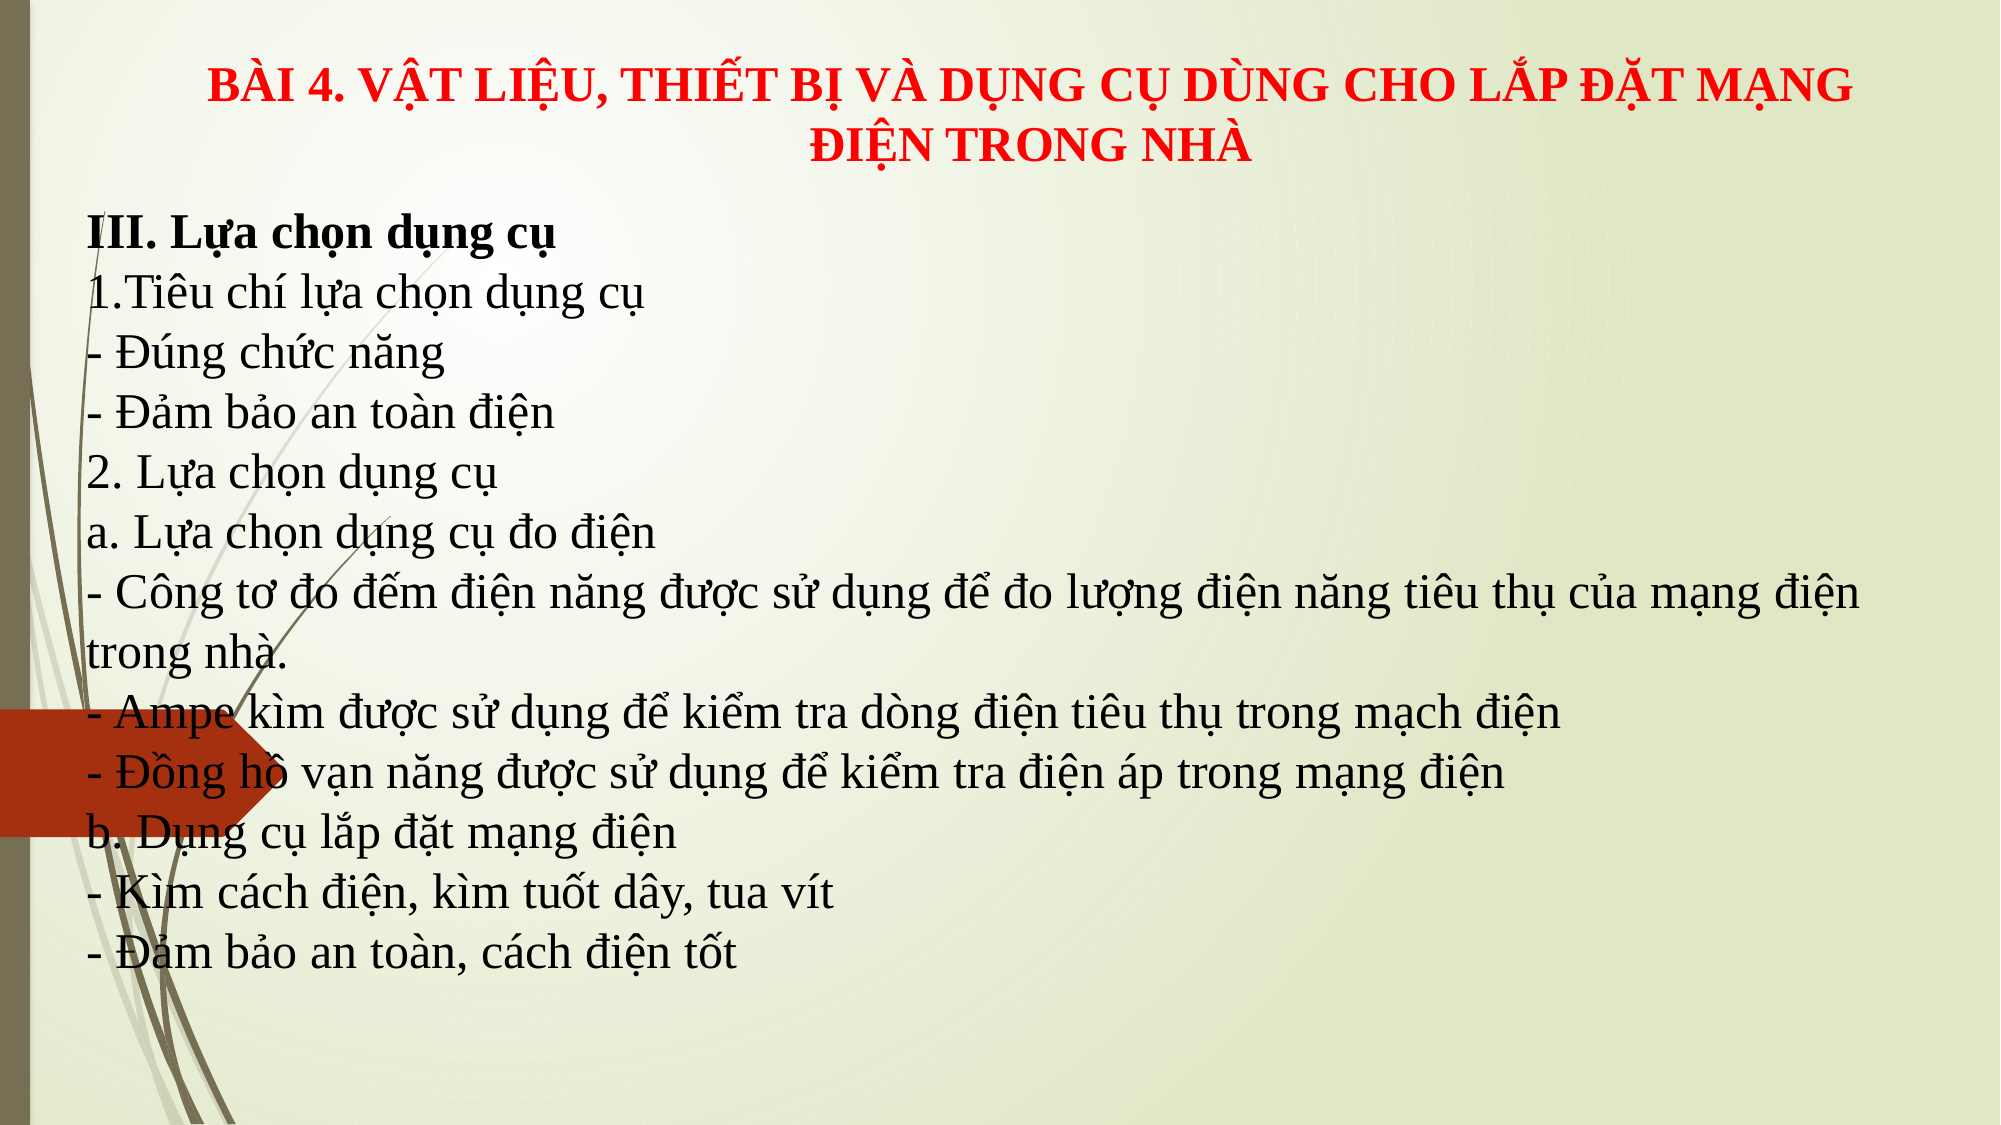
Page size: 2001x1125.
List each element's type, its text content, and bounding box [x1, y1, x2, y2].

text_box BÀI 4. VẬT LIỆU, THIẾT BỊ VÀ DỤNG CỤ DÙNG CHO LẮP ĐẶT MẠNG ĐIỆN TRONG NHÀ [151, 44, 1911, 179]
text_box III. Lựa chọn dụng cụ 1.Tiêu chí lựa chọn dụng cụ - Đúng chức năng - Đảm bảo an toàn điện 2. Lựa chọn dụng cụ a. Lựa chọn dụng cụ đo điện - Công tơ đo đếm điện năng được sử dụng để đo lượng điện năng tiêu thụ của mạng điện trong nhà. - Ampe kìm được sử dụng để kiểm tra dòng điện tiêu thụ trong mạch điện - Đồng hồ vạn năng được sử dụng để kiểm tra điện áp trong mạng điện b. Dụng cụ lắp đặt mạng điện - Kìm cách điện, kìm tuốt dây, tua vít - Đảm bảo an toàn, cách điện tốt [71, 191, 1929, 987]
